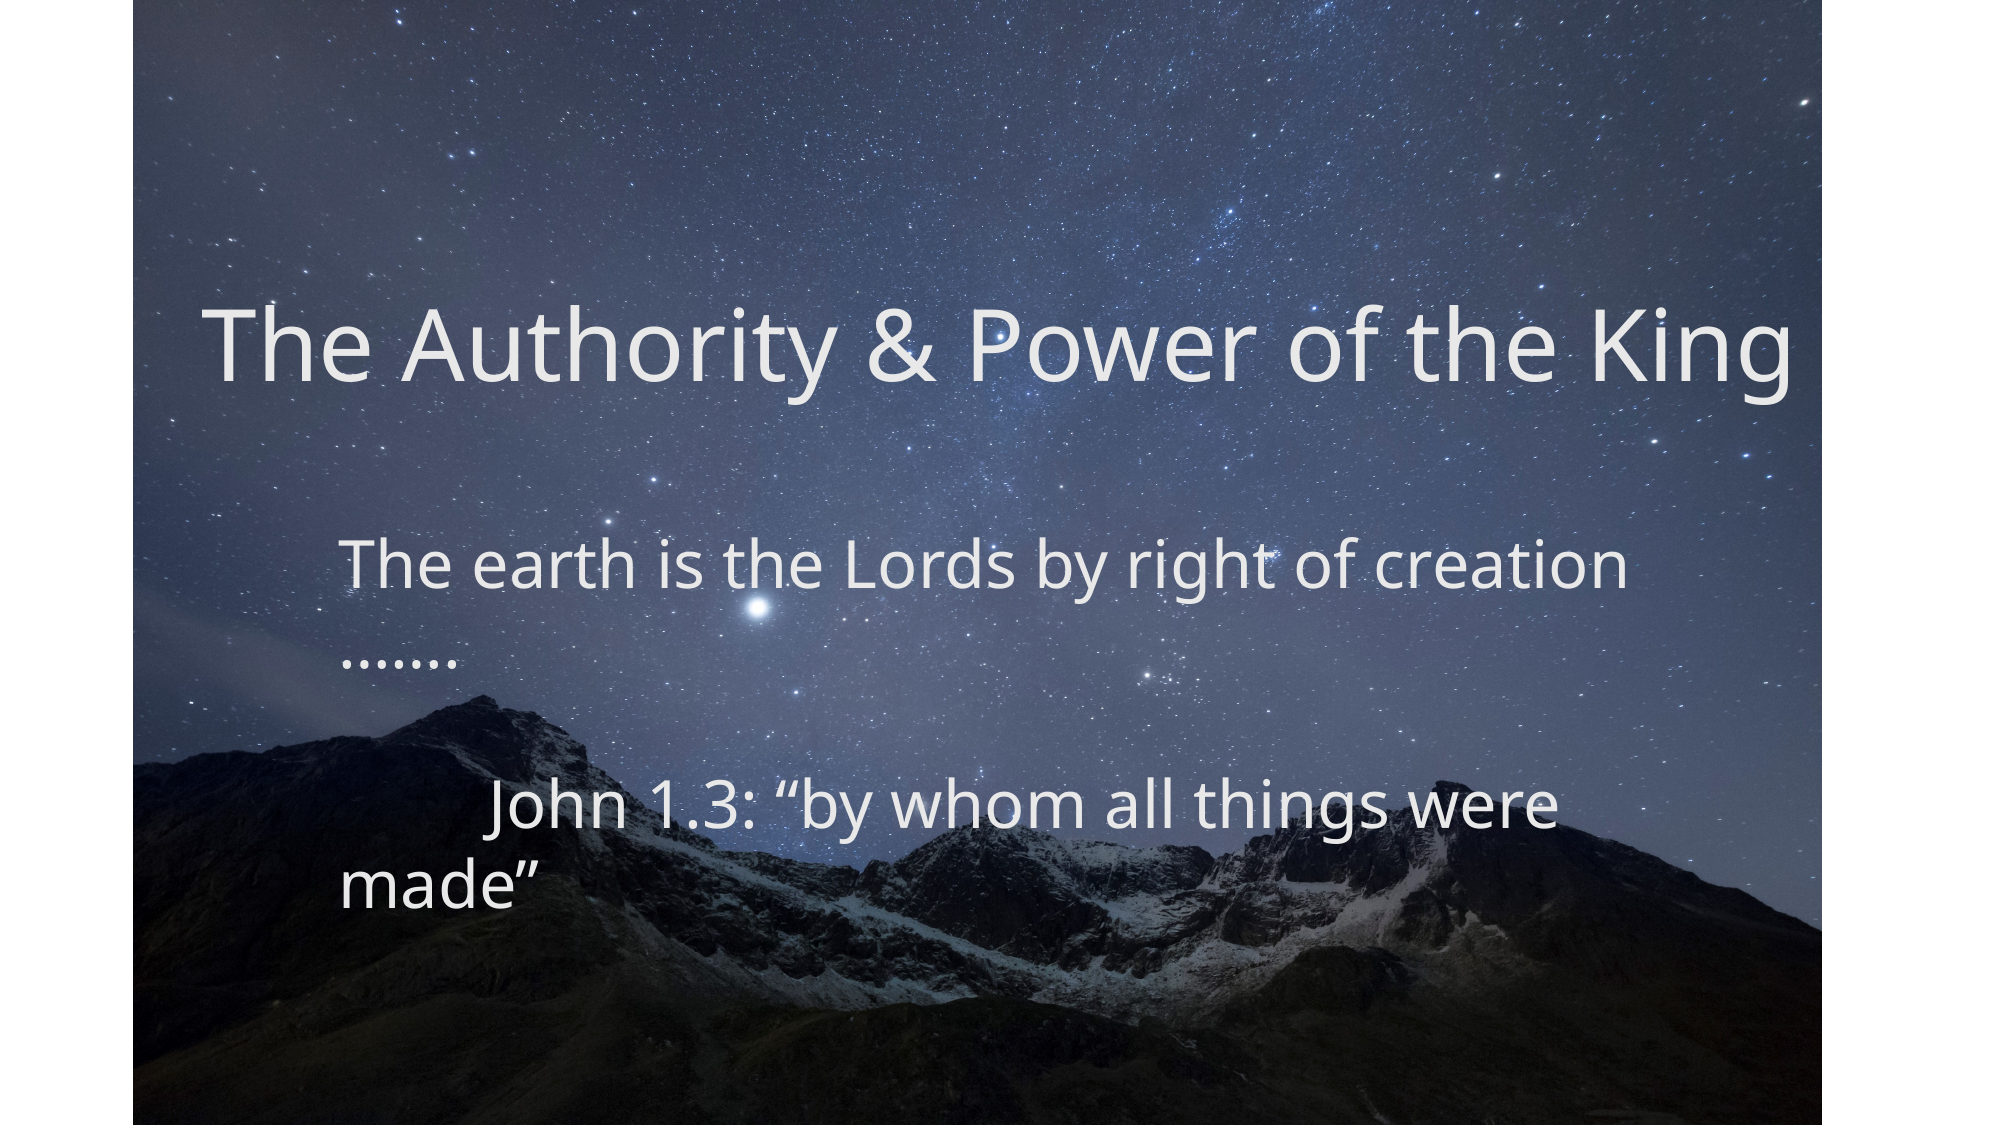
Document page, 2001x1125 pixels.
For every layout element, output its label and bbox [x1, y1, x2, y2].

picture [133, 0, 1822, 1125]
